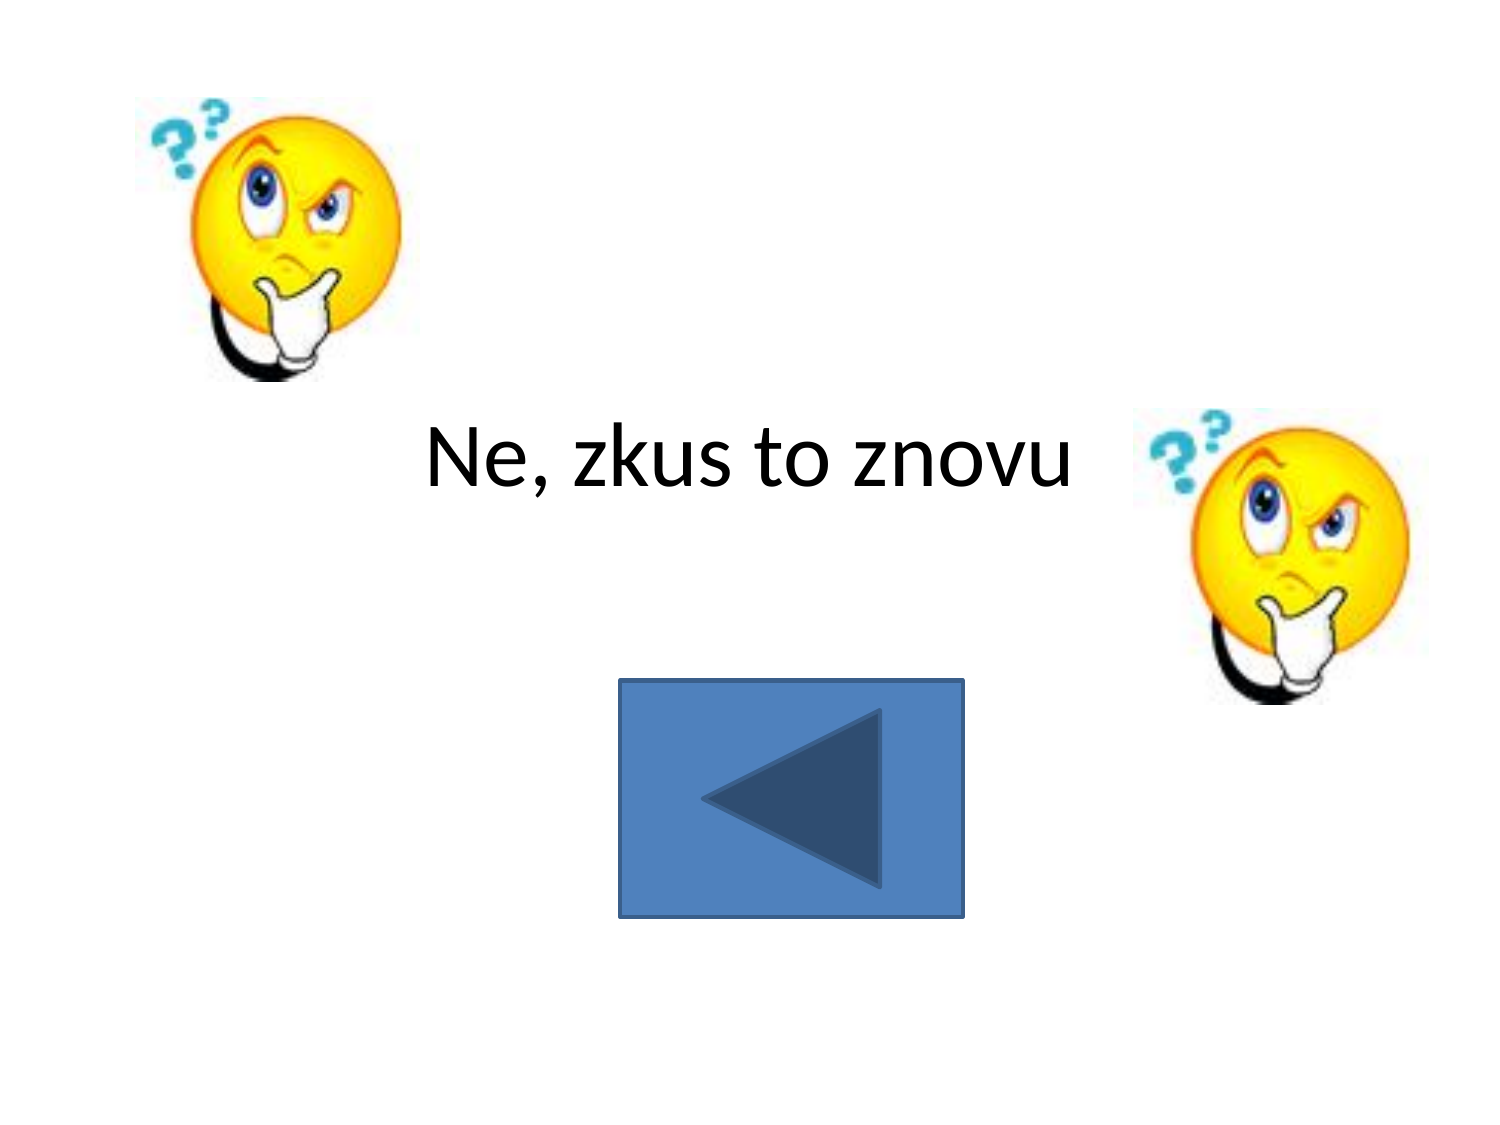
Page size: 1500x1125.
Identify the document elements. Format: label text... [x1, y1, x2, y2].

picture [135, 97, 420, 382]
text_box [618, 678, 965, 919]
picture [1132, 408, 1429, 705]
title Ne, zkus to znovu [75, 326, 1425, 575]
